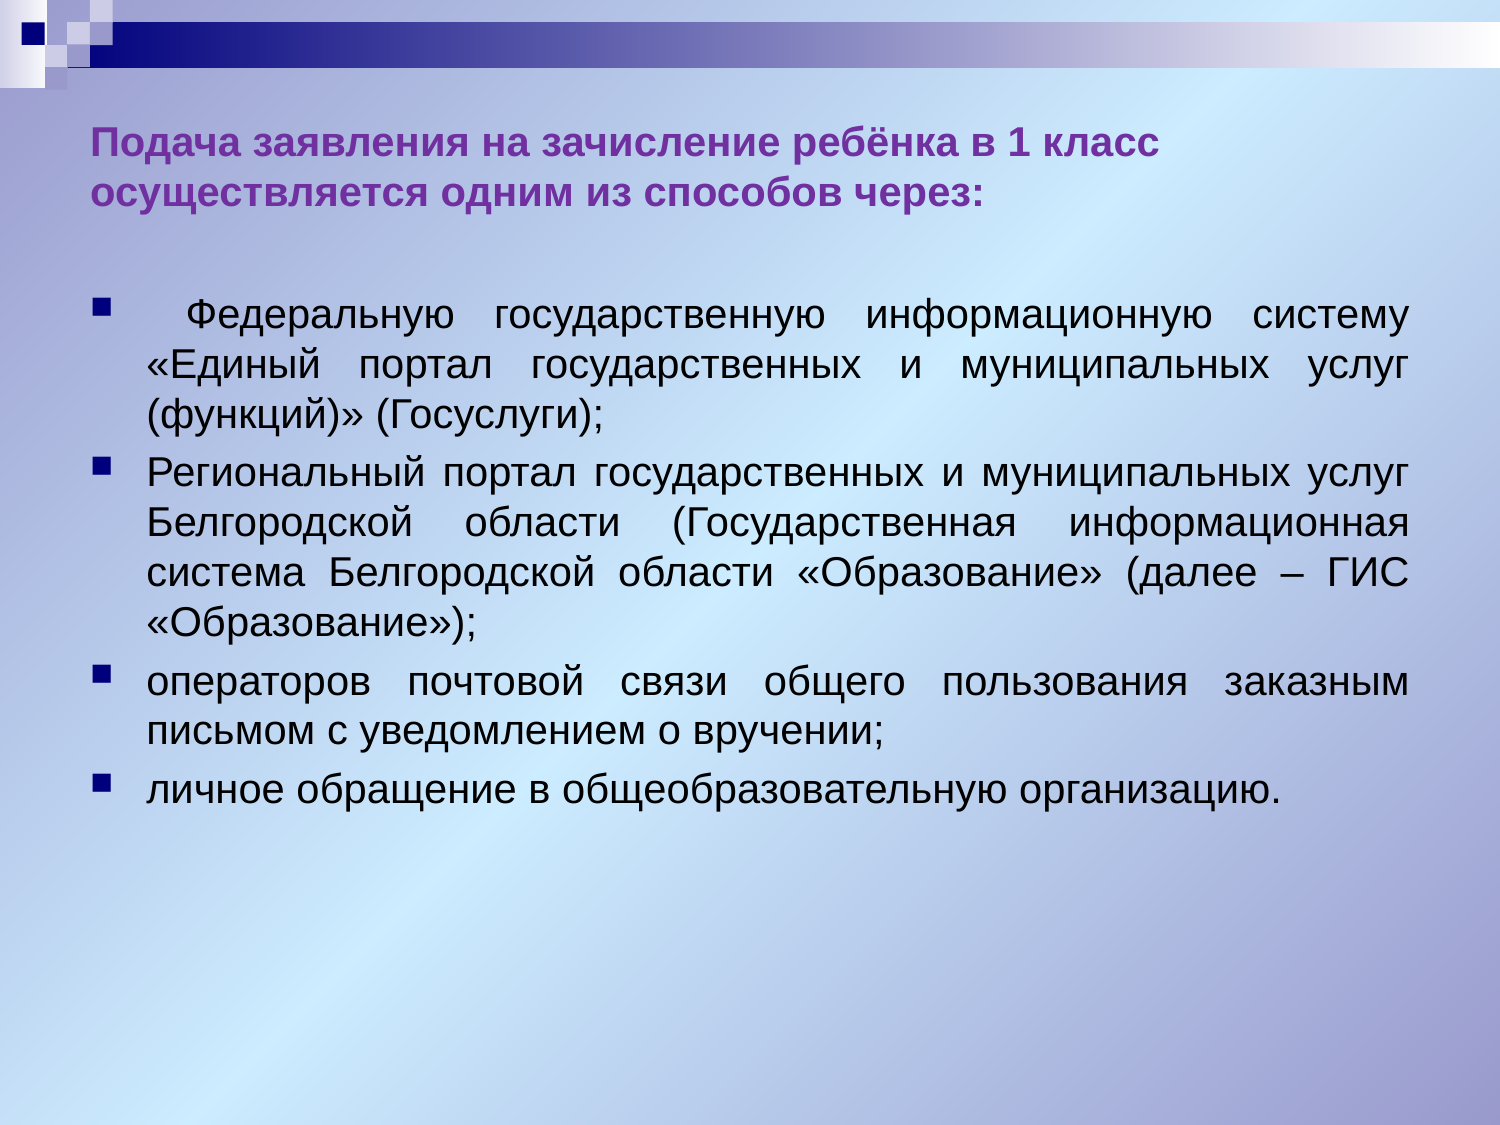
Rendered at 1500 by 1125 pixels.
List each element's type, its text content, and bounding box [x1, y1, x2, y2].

list Федеральную государственную информационную систему «Единый портал государственных и муниципальных услуг (функций)» (Госуслуги); Региональный портал государственных и муниципальных услуг Белгородской области (Государственная информационная система Белгородской области «Образование» (далее – ГИС «Образование»); операторов почтовой связи общего пользования заказным письмом с уведомлением о вручении; личное обращение в общеобразовательную организацию. [74, 278, 1426, 963]
title Подача заявления на зачисление ребёнка в 1 класс осуществляется одним из способов через: [74, 74, 1426, 256]
